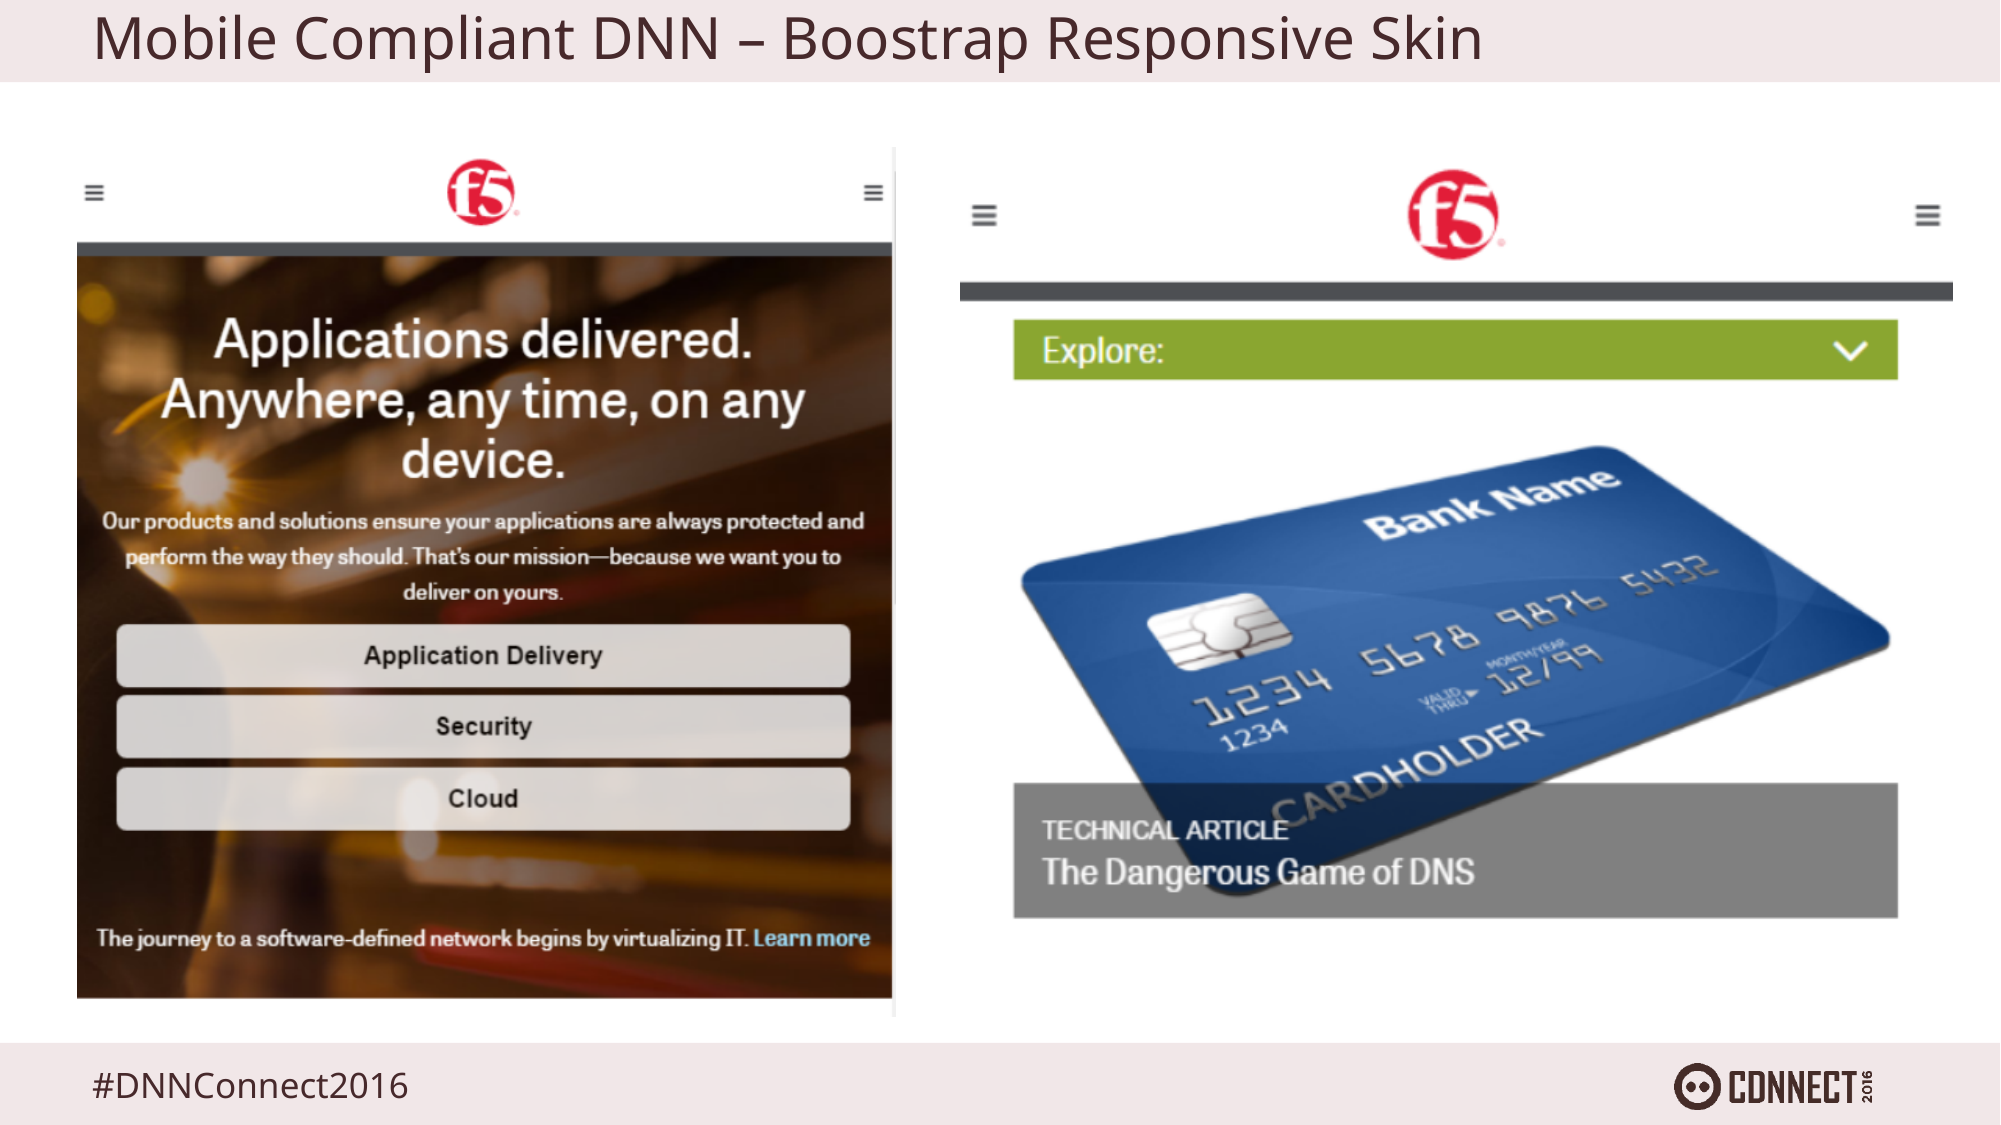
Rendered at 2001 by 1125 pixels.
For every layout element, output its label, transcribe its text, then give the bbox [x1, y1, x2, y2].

picture [960, 153, 1953, 991]
title Mobile Compliant DNN – Boostrap Responsive Skin [77, 0, 2000, 83]
picture [77, 147, 896, 1017]
picture [1674, 1063, 1872, 1110]
